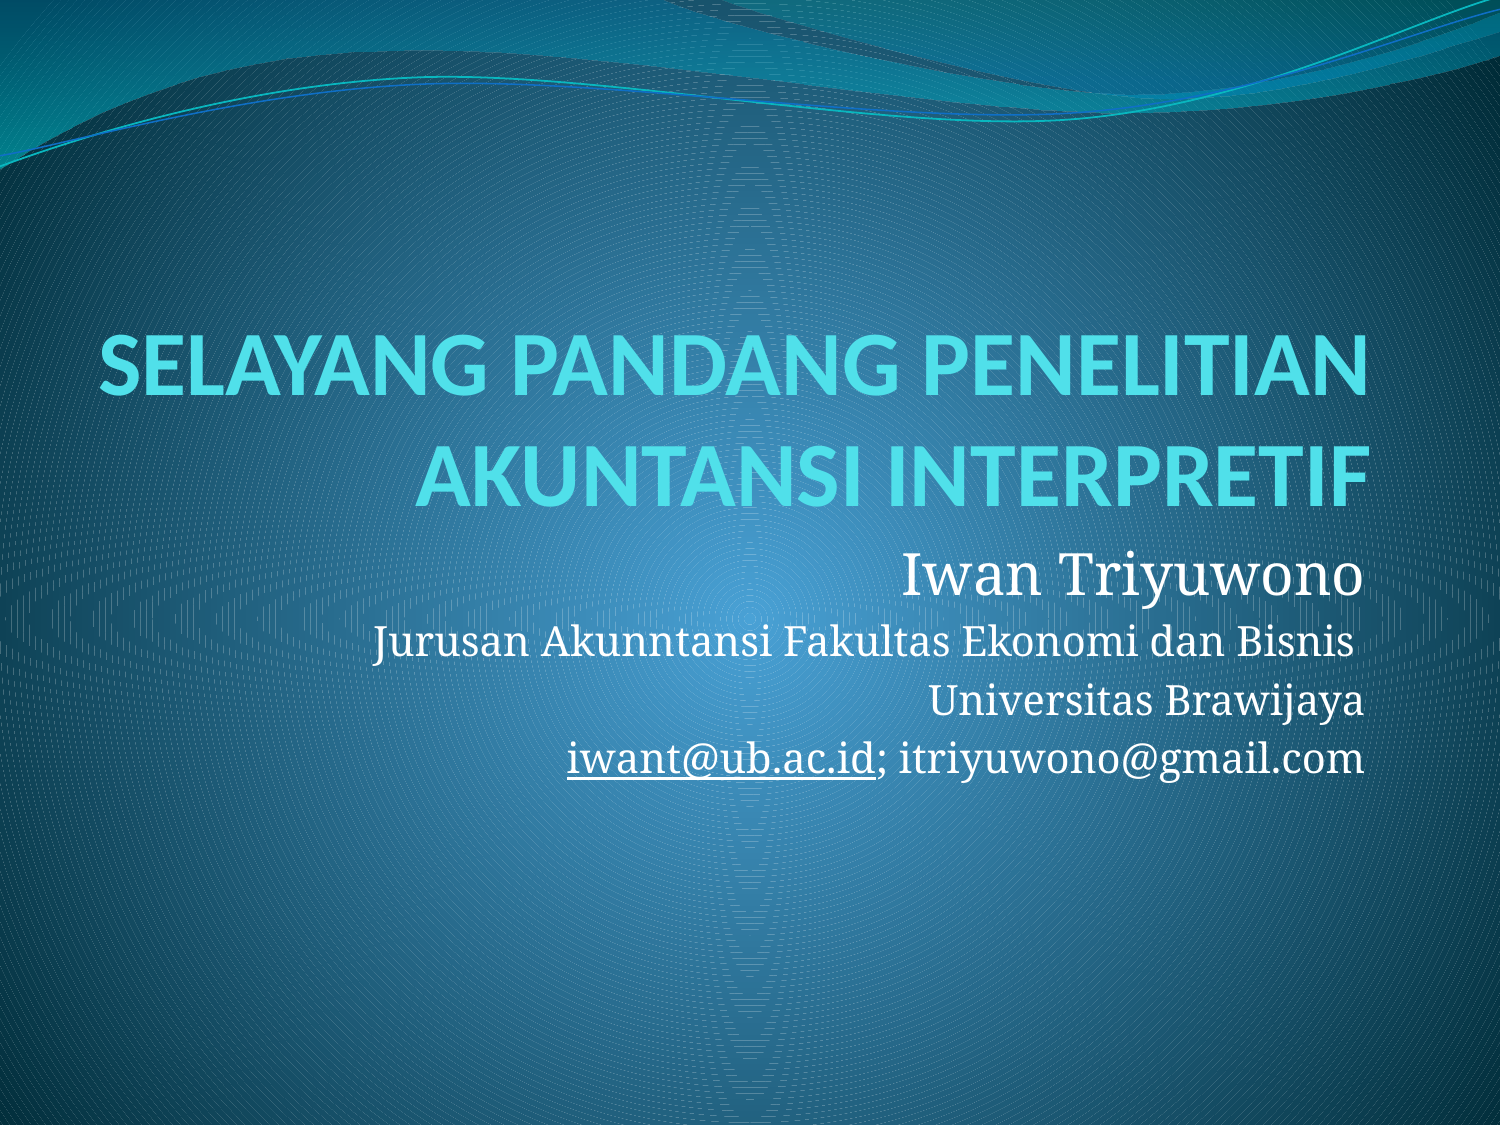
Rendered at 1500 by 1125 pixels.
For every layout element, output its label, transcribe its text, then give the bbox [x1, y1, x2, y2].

subtitle Iwan Triyuwono Jurusan Akunntansi Fakultas Ekonomi dan Bisnis Universitas Brawijaya iwant@ub.ac.id; itriyuwono@gmail.com [87, 529, 1376, 818]
title SELAYANG PANDANG PENELITIAN AKUNTANSI INTERPRETIF [87, 224, 1376, 525]
